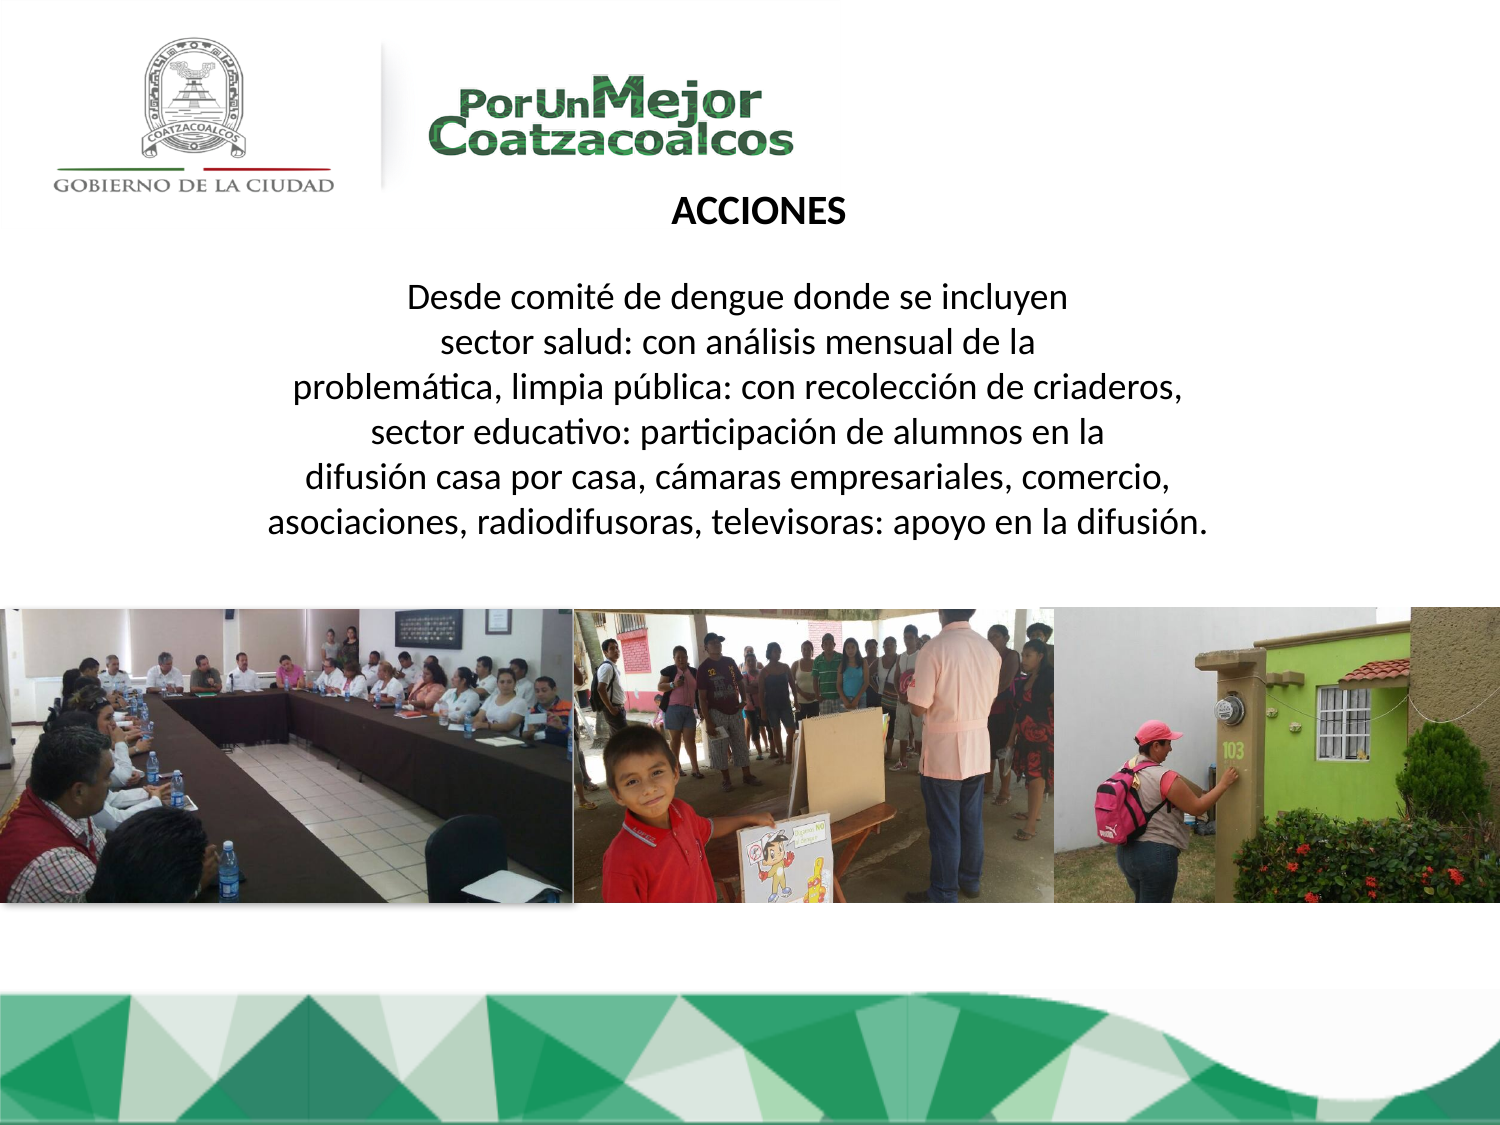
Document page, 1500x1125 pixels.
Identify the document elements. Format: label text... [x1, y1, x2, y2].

picture [0, 0, 841, 230]
picture [0, 988, 1500, 1125]
picture [0, 606, 1500, 903]
text_box Desde comité de dengue donde se incluyen sector salud: con análisis mensual de la problemática, limpia pública: con recolección de criaderos, sector educativo: participación de alumnos en la difusión casa por casa, cámaras empresariales, comercio, asociaciones, radiodifusoras, televisoras: apoyo en la difusión. [246, 264, 1231, 595]
text_box ACCIONES [363, 175, 1155, 241]
